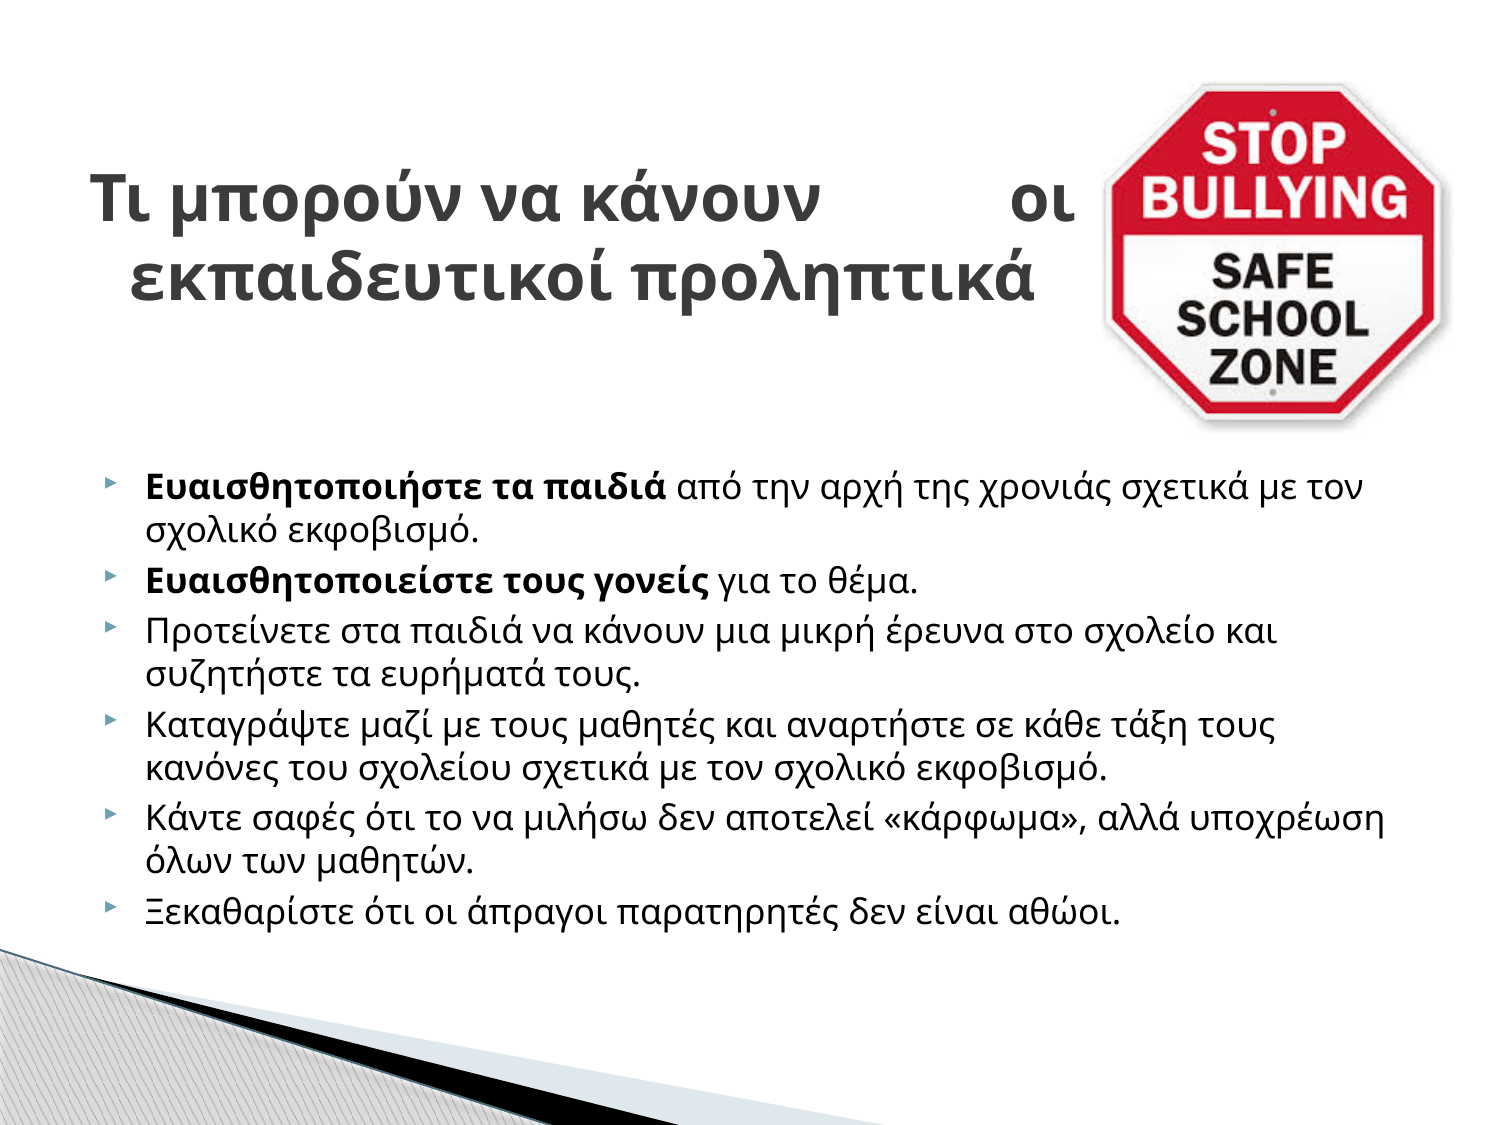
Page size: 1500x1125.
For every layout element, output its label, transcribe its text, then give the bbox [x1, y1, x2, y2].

list Ευαισθητοποιήστε τα παιδιά από την αρχή της χρονιάς σχετικά με τον σχολικό εκφοβισμό. Ευαισθητοποιείστε τους γονείς για το θέμα. Προτείνετε στα παιδιά να κάνουν μια μικρή έρευνα στο σχολείο και συζητήστε τα ευρήματά τους. Καταγράψτε μαζί με τους μαθητές και αναρτήστε σε κάθε τάξη τους κανόνες του σχολείου σχετικά με τον σχολικό εκφοβισμό. Κάντε σαφές ότι το να μιλήσω δεν αποτελεί «κάρφωμα», αλλά υποχρέωση όλων των μαθητών. Ξεκαθαρίστε ότι οι άπραγοι παρατηρητές δεν είναι αθώοι. [70, 457, 1421, 973]
title Τι μπορούν να κάνουν οι εκπαιδευτικοί προληπτικά [70, 117, 1095, 352]
picture [1101, 81, 1454, 434]
